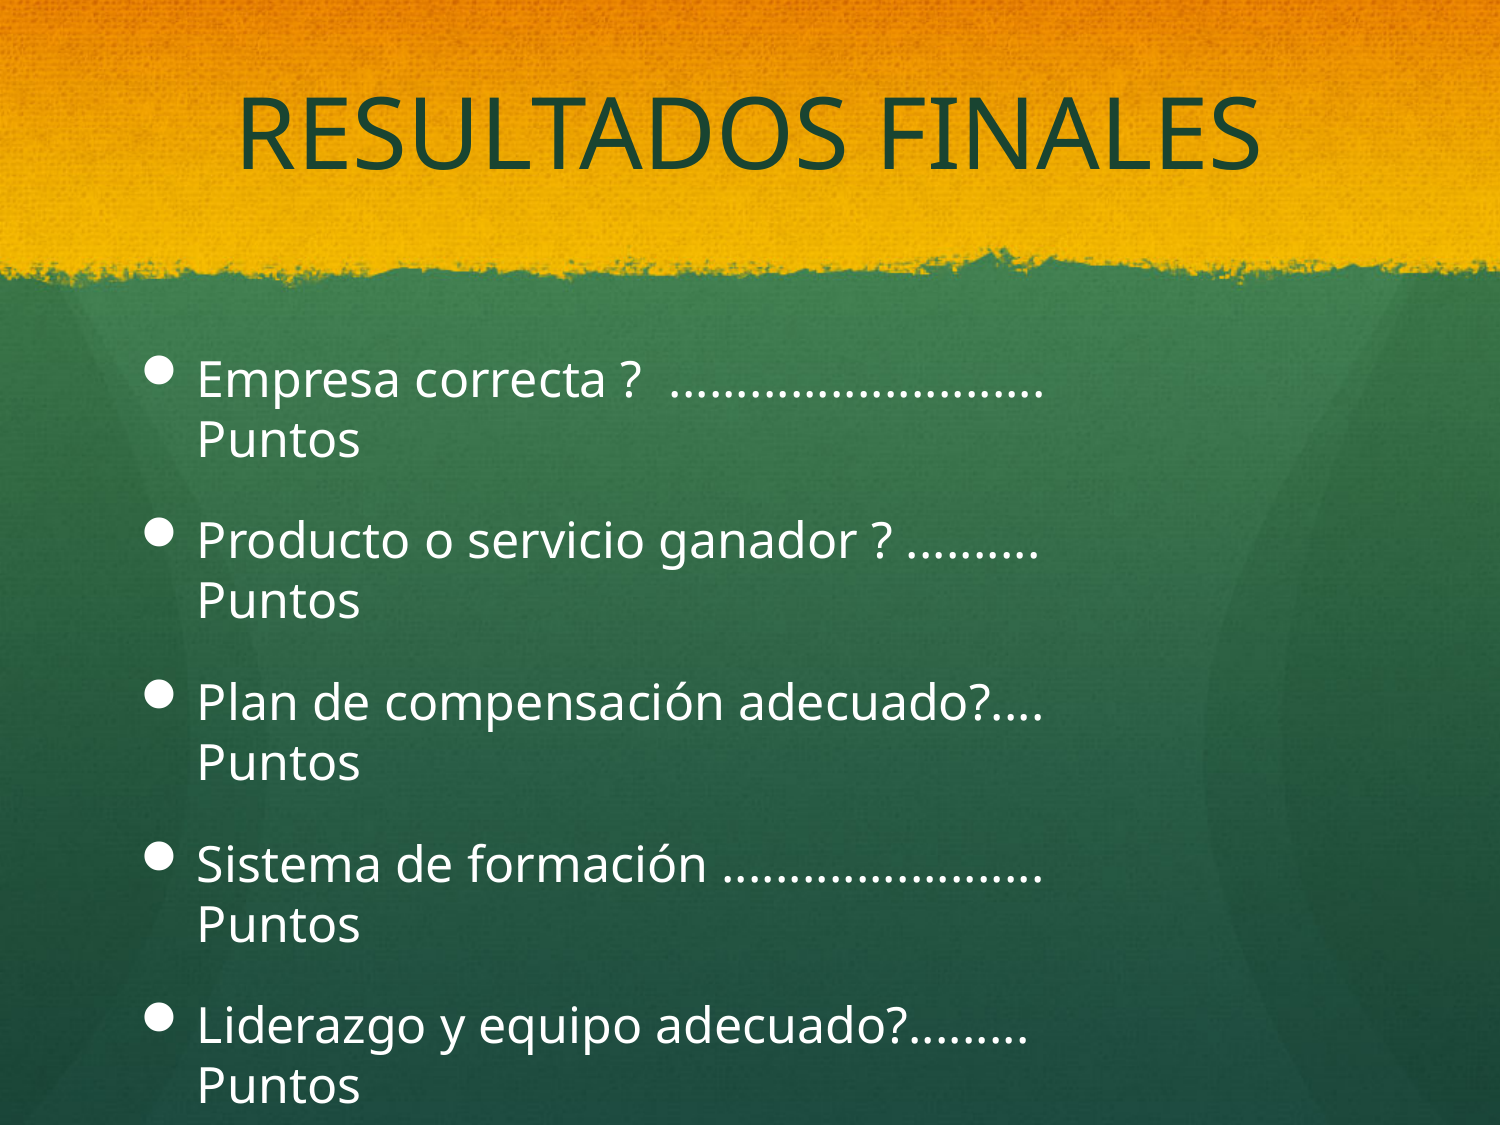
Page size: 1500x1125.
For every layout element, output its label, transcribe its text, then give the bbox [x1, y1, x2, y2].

list Empresa correcta ? ............................ Puntos Producto o servicio ganador ? .......... Puntos Plan de compensación adecuado?.... Puntos Sistema de formación ........................ Puntos Liderazgo y equipo adecuado?......... Puntos Momento adecuado?.......................... Puntos Total de puntos .................................... ............ [125, 339, 1375, 1026]
title RESULTADOS FINALES [125, 13, 1375, 246]
picture [0, 0, 1500, 1125]
